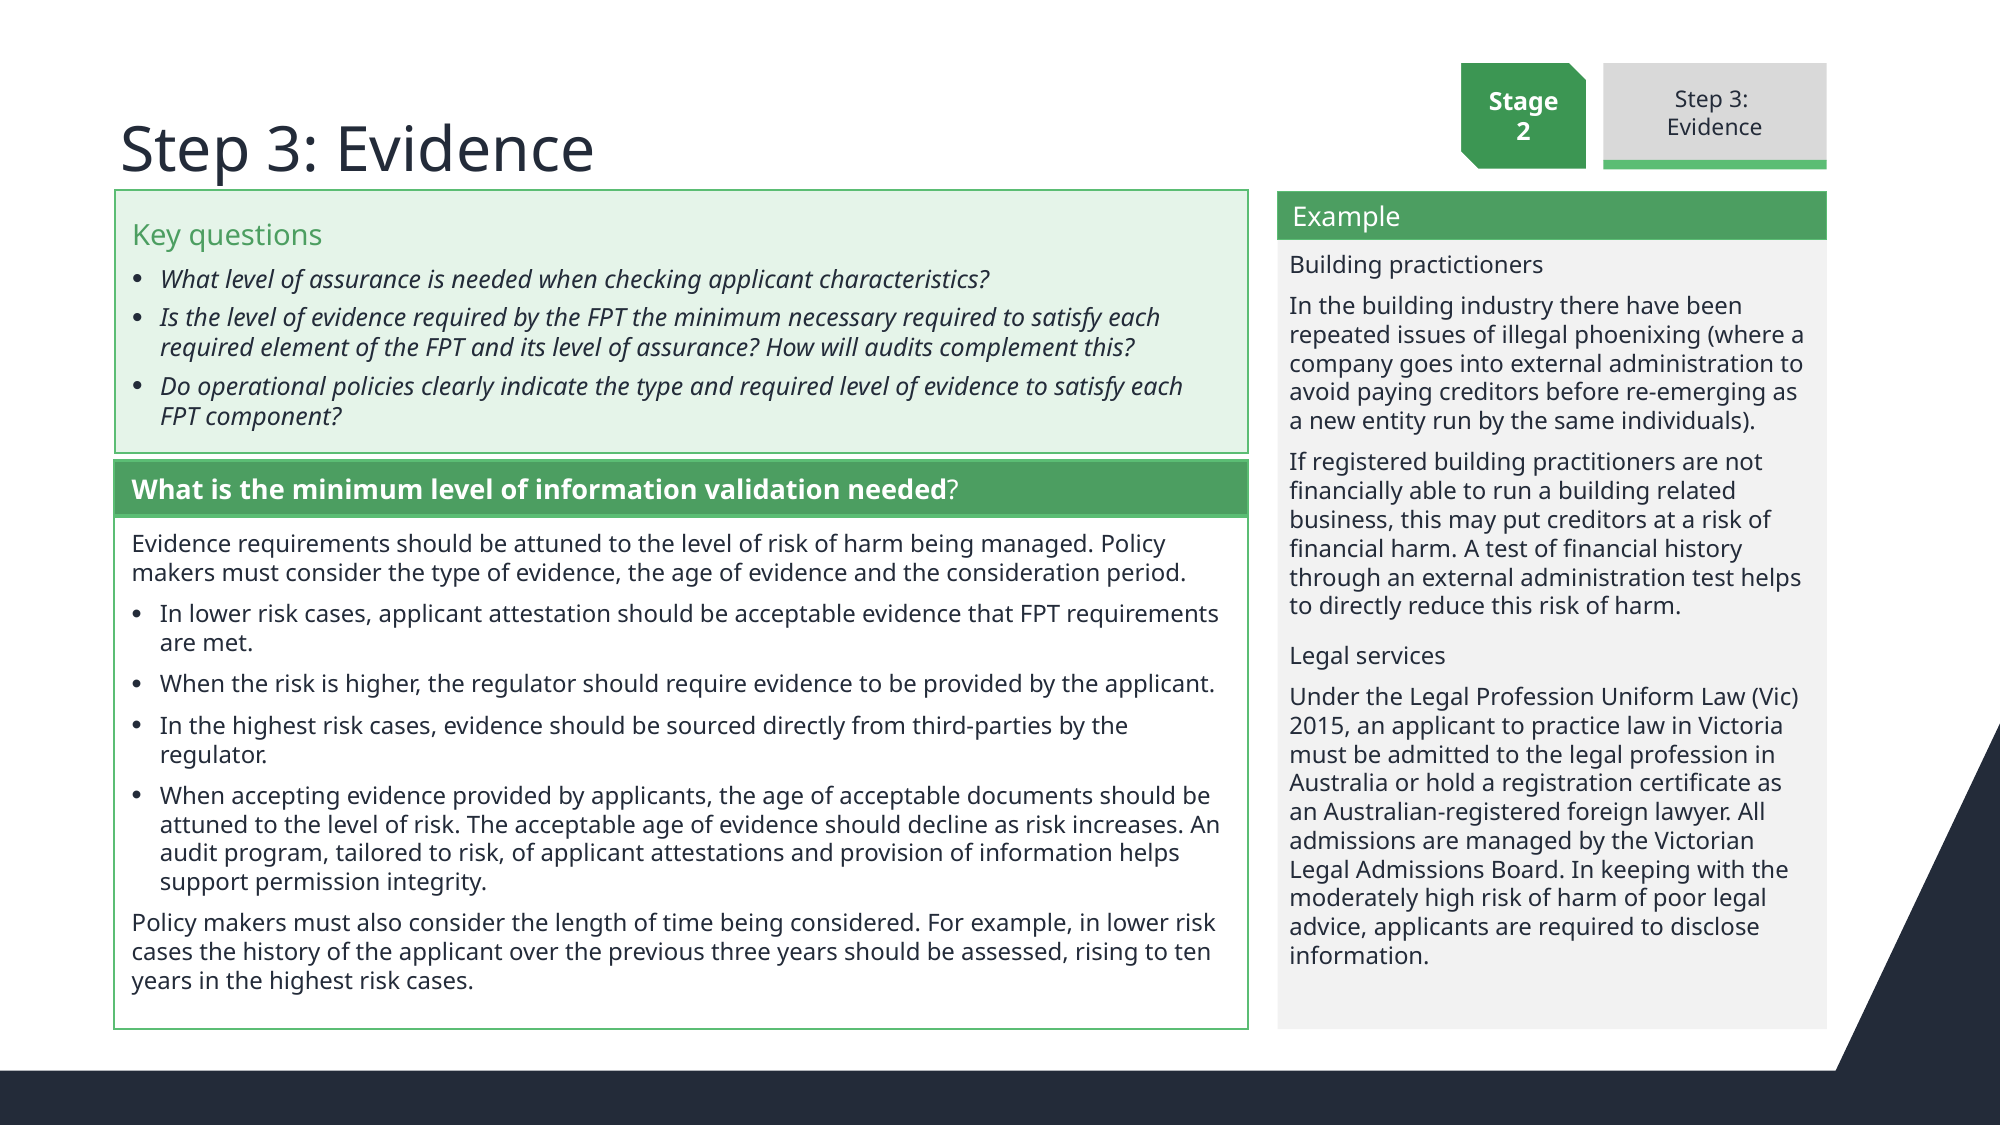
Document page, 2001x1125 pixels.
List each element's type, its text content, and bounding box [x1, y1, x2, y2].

text_box What is the minimum level of information validation needed? [113, 459, 1249, 516]
text_box Example [1277, 191, 1827, 240]
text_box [1603, 63, 1827, 170]
title Step 3: Evidence [114, 22, 1829, 193]
text_box Stage 2 [1458, 59, 1590, 172]
text_box Key questions What level of assurance is needed when checking applicant characteristics? Is the level of evidence required by the FPT the minimum necessary required to satisfy each required element of the FPT and its level of assurance? How will audits complement this? Do operational policies clearly indicate the type and required level of evidence to satisfy each FPT component? [114, 189, 1249, 454]
list Building practictioners In the building industry there have been repeated issues of illegal phoenixing (where a company goes into external administration to avoid paying creditors before re-emerging as a new entity run by the same individuals). If registered building practitioners are not financially able to run a building related business, this may put creditors at a risk of financial harm. A test of financial history through an external administration test helps to directly reduce this risk of harm. Legal services Under the Legal Profession Uniform Law (Vic) 2015, an applicant to practice law in Victoria must be admitted to the legal profession in Australia or hold a registration certificate as an Australian-registered foreign lawyer. All admissions are managed by the Victorian Legal Admissions Board. In keeping with the moderately high risk of harm of poor legal advice, applicants are required to disclose information. [1277, 240, 1827, 1030]
text_box Evidence requirements should be attuned to the level of risk of harm being managed. Policy makers must consider the type of evidence, the age of evidence and the consideration period. In lower risk cases, applicant attestation should be acceptable evidence that FPT requirements are met. When the risk is higher, the regulator should require evidence to be provided by the applicant. In the highest risk cases, evidence should be sourced directly from third-parties by the regulator. When accepting evidence provided by applicants, the age of acceptable documents should be attuned to the level of risk. The acceptable age of evidence should decline as risk increases. An audit program, tailored to risk, of applicant attestations and provision of information helps support permission integrity. Policy makers must also consider the length of time being considered. For example, in lower risk cases the history of the applicant over the previous three years should be assessed, rising to ten years in the highest risk cases. [113, 516, 1249, 1030]
